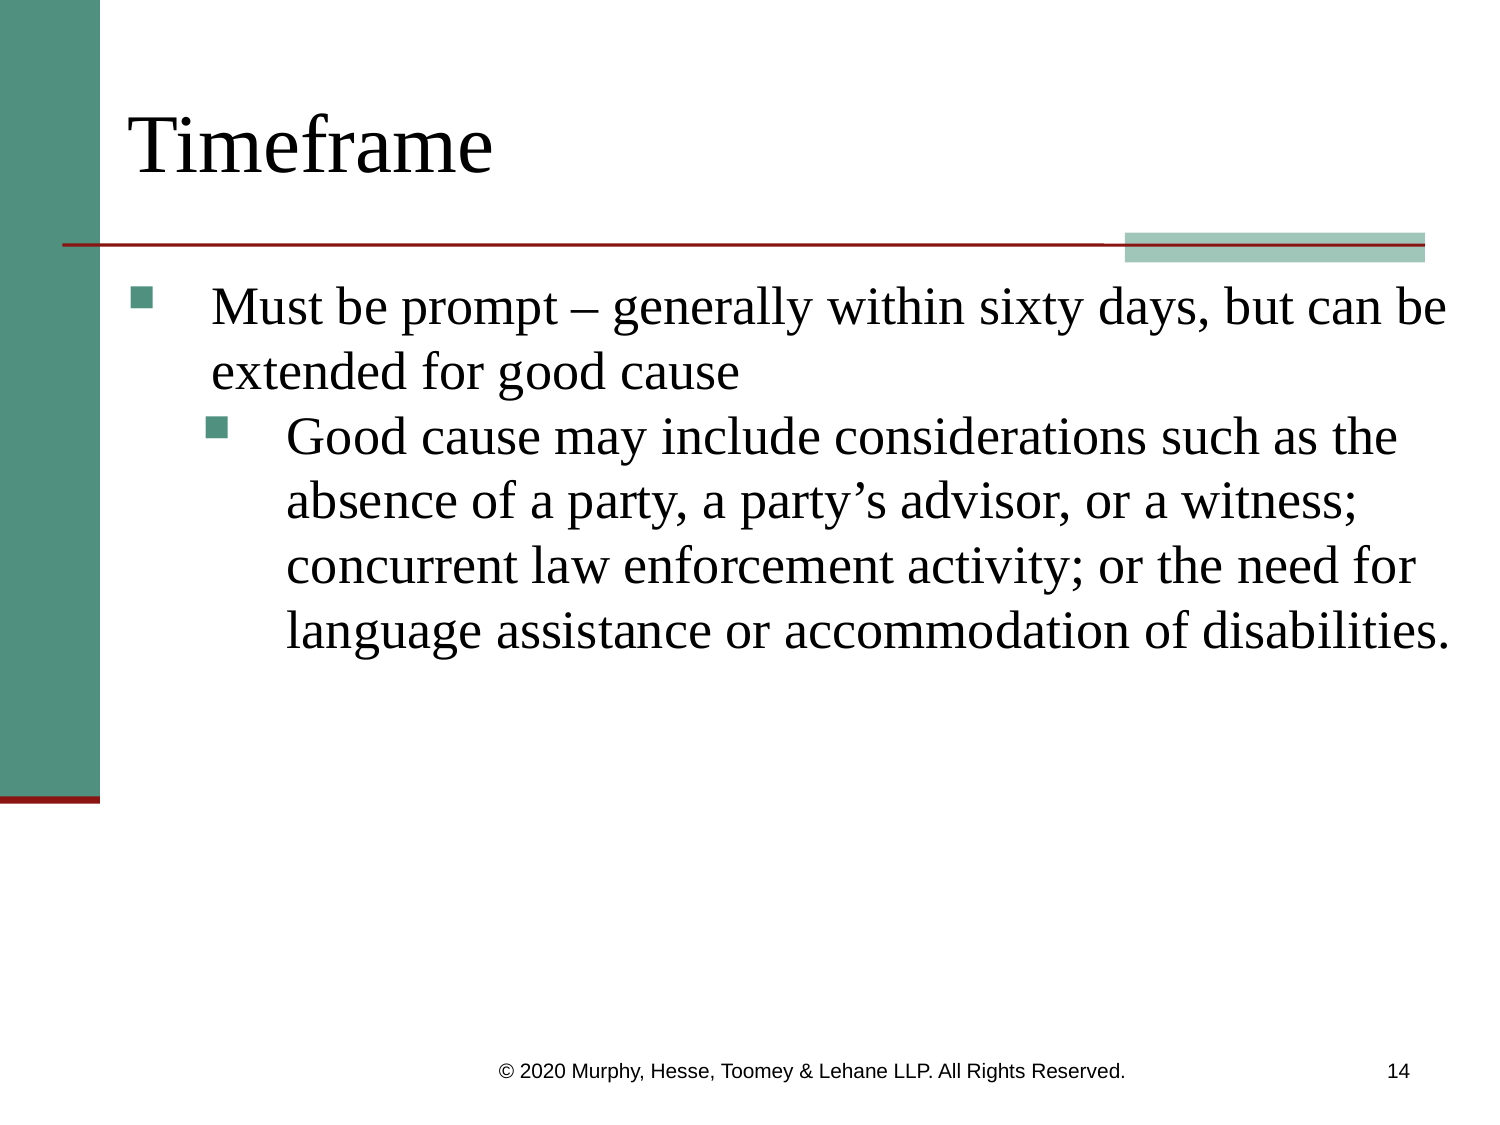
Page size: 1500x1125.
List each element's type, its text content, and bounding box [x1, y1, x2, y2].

slide_number 14 [1250, 1050, 1425, 1088]
list Must be prompt – generally within sixty days, but can be extended for good cause Good cause may include considerations such as the absence of a party, a party’s advisor, or a witness; concurrent law enforcement activity; or the need for language assistance or accommodation of disabilities. [112, 262, 1475, 1006]
title Timeframe [112, 45, 1463, 234]
footer © 2020 Murphy, Hesse, Toomey & Lehane LLP. All Rights Reserved. [399, 1050, 1225, 1100]
